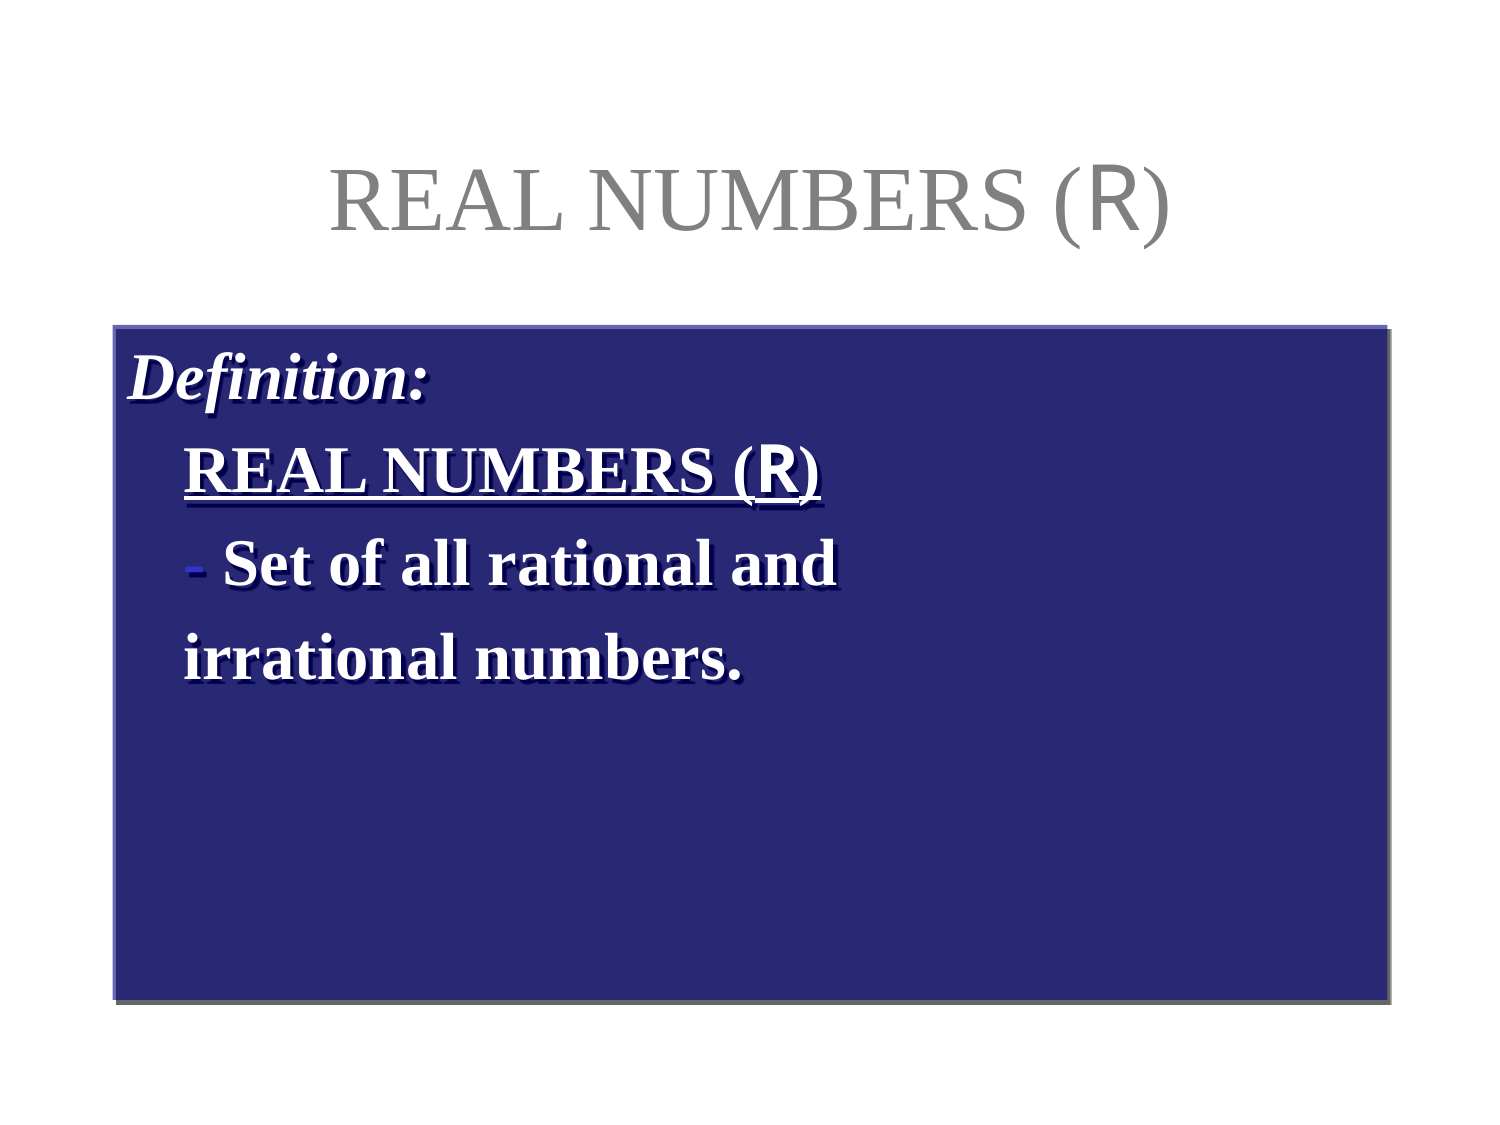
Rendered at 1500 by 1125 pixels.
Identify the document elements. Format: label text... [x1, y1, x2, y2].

title REAL NUMBERS (R) [112, 99, 1388, 288]
list Definition: REAL NUMBERS (R) - Set of all rational and irrational numbers. [112, 324, 1388, 1000]
